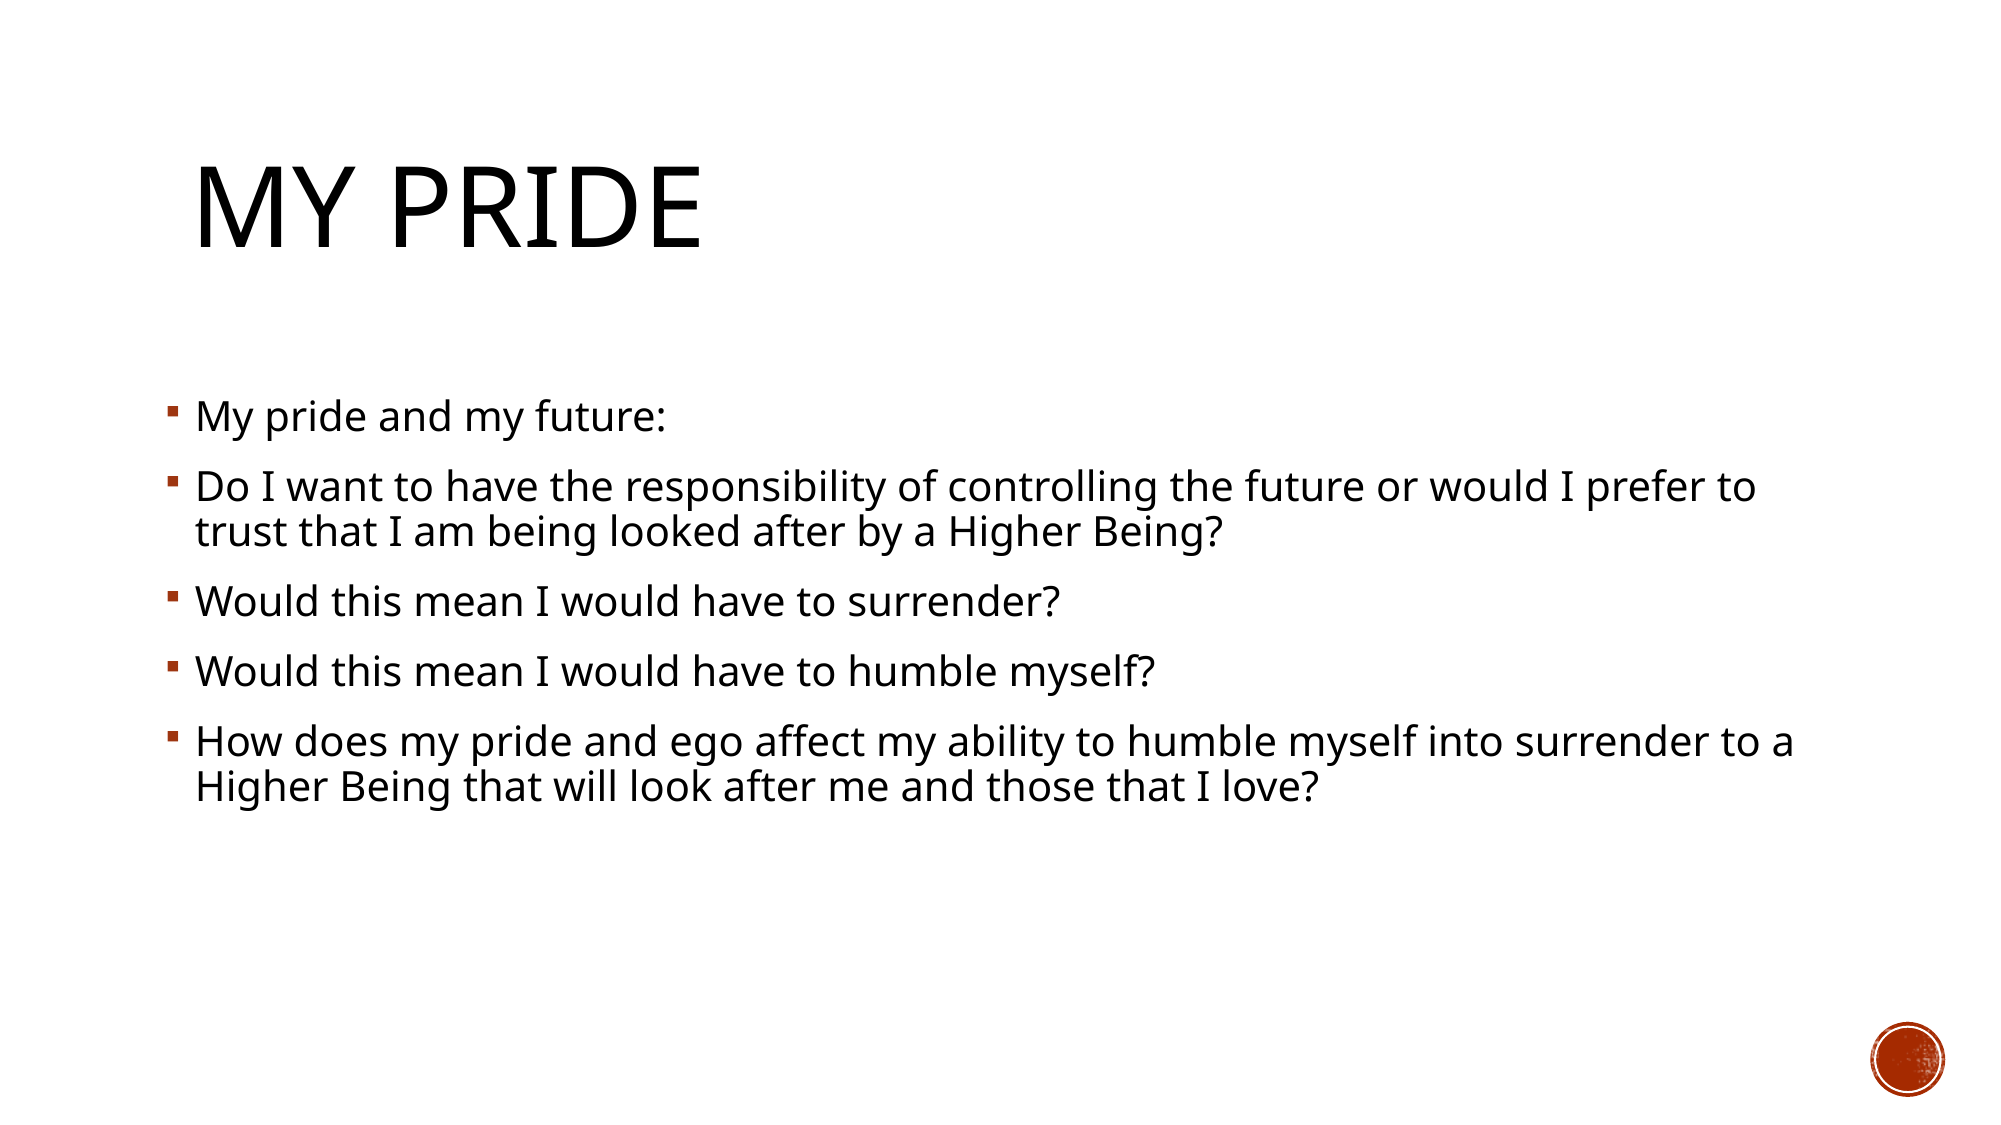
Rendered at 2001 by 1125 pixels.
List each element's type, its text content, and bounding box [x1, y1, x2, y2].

title My Pride [175, 79, 1826, 344]
list My pride and my future: Do I want to have the responsibility of controlling the future or would I prefer to trust that I am being looked after by a Higher Being? Would this mean I would have to surrender? Would this mean I would have to humble myself? How does my pride and ego affect my ability to humble myself into surrender to a Higher Being that will look after me and those that I love? [149, 388, 1850, 950]
